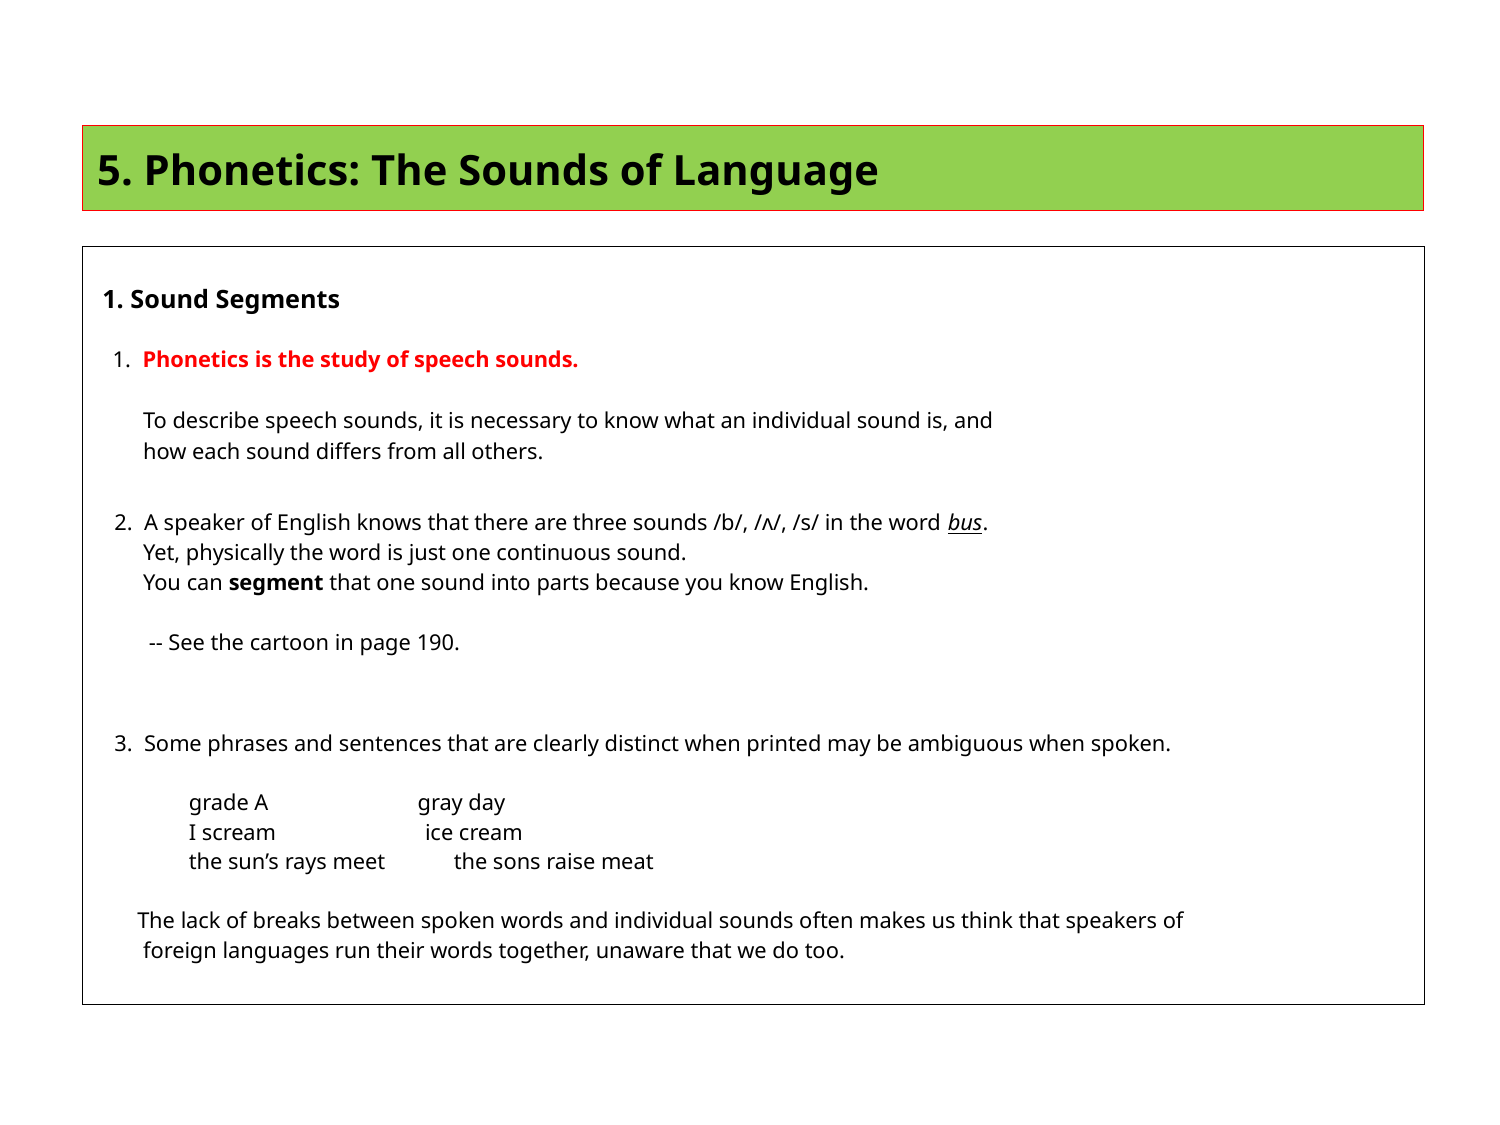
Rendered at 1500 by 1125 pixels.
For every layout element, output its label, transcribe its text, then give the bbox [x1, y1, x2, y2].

title 5. Phonetics: The Sounds of Language [82, 125, 1424, 211]
list 1. Sound Segments 1. Phonetics is the study of speech sounds. To describe speech sounds, it is necessary to know what an individual sound is, and how each sound differs from all others. 2. A speaker of English knows that there are three sounds /b/, /ʌ/, /s/ in the word bus. Yet, physically the word is just one continuous sound. You can segment that one sound into parts because you know English. -- See the cartoon in page 190. 3. Some phrases and sentences that are clearly distinct when printed may be ambiguous when spoken. grade A gray day I scream ice cream the sun’s rays meet the sons raise meat The lack of breaks between spoken words and individual sounds often makes us think that speakers of foreign languages run their words together, unaware that we do too. [82, 246, 1425, 1005]
